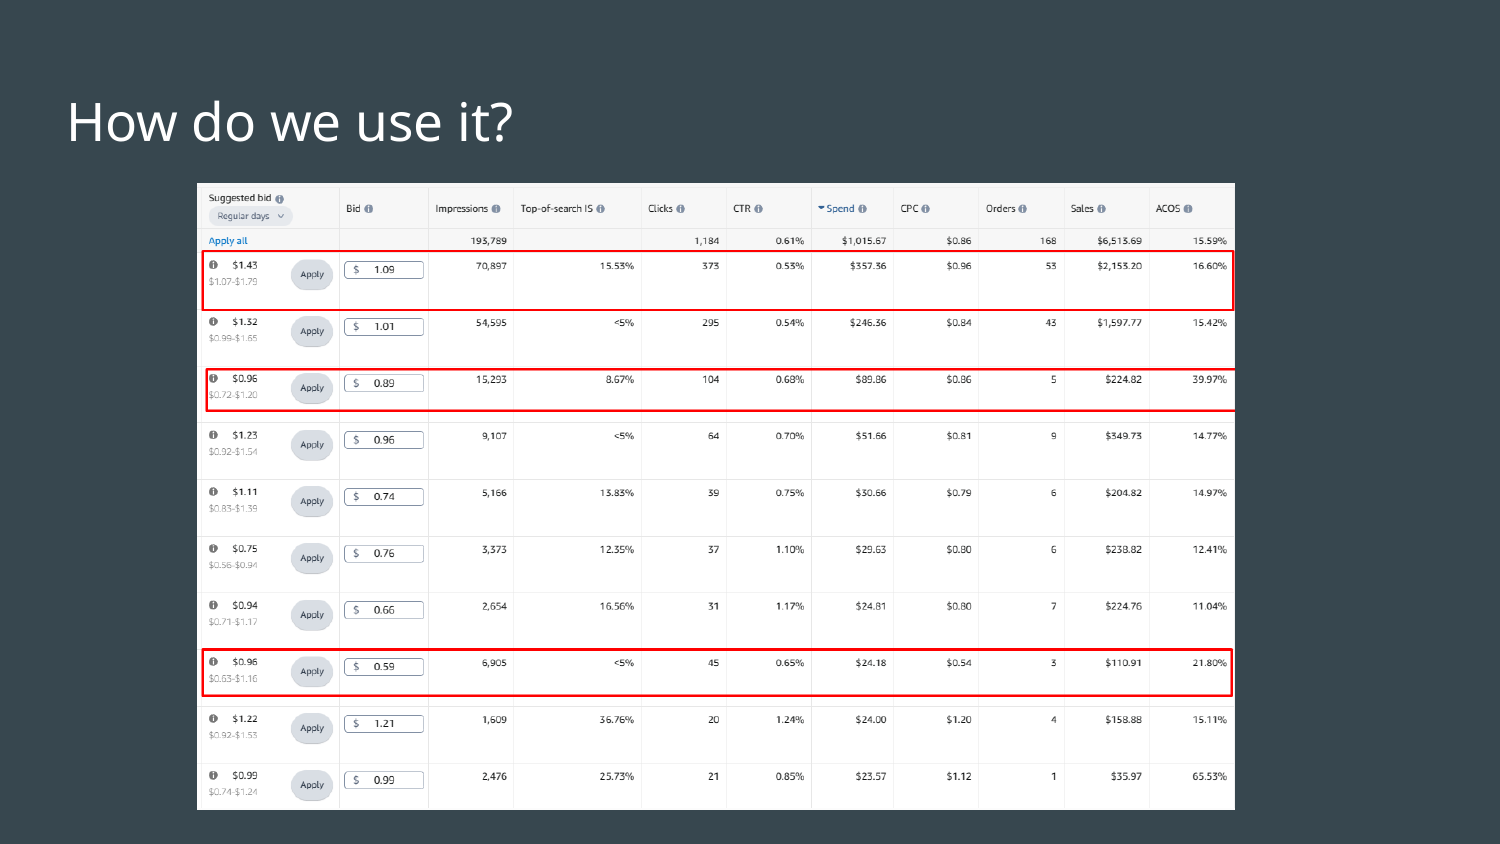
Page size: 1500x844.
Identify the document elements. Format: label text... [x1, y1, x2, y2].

title How do we use it? [51, 72, 1449, 167]
picture [197, 182, 1235, 811]
